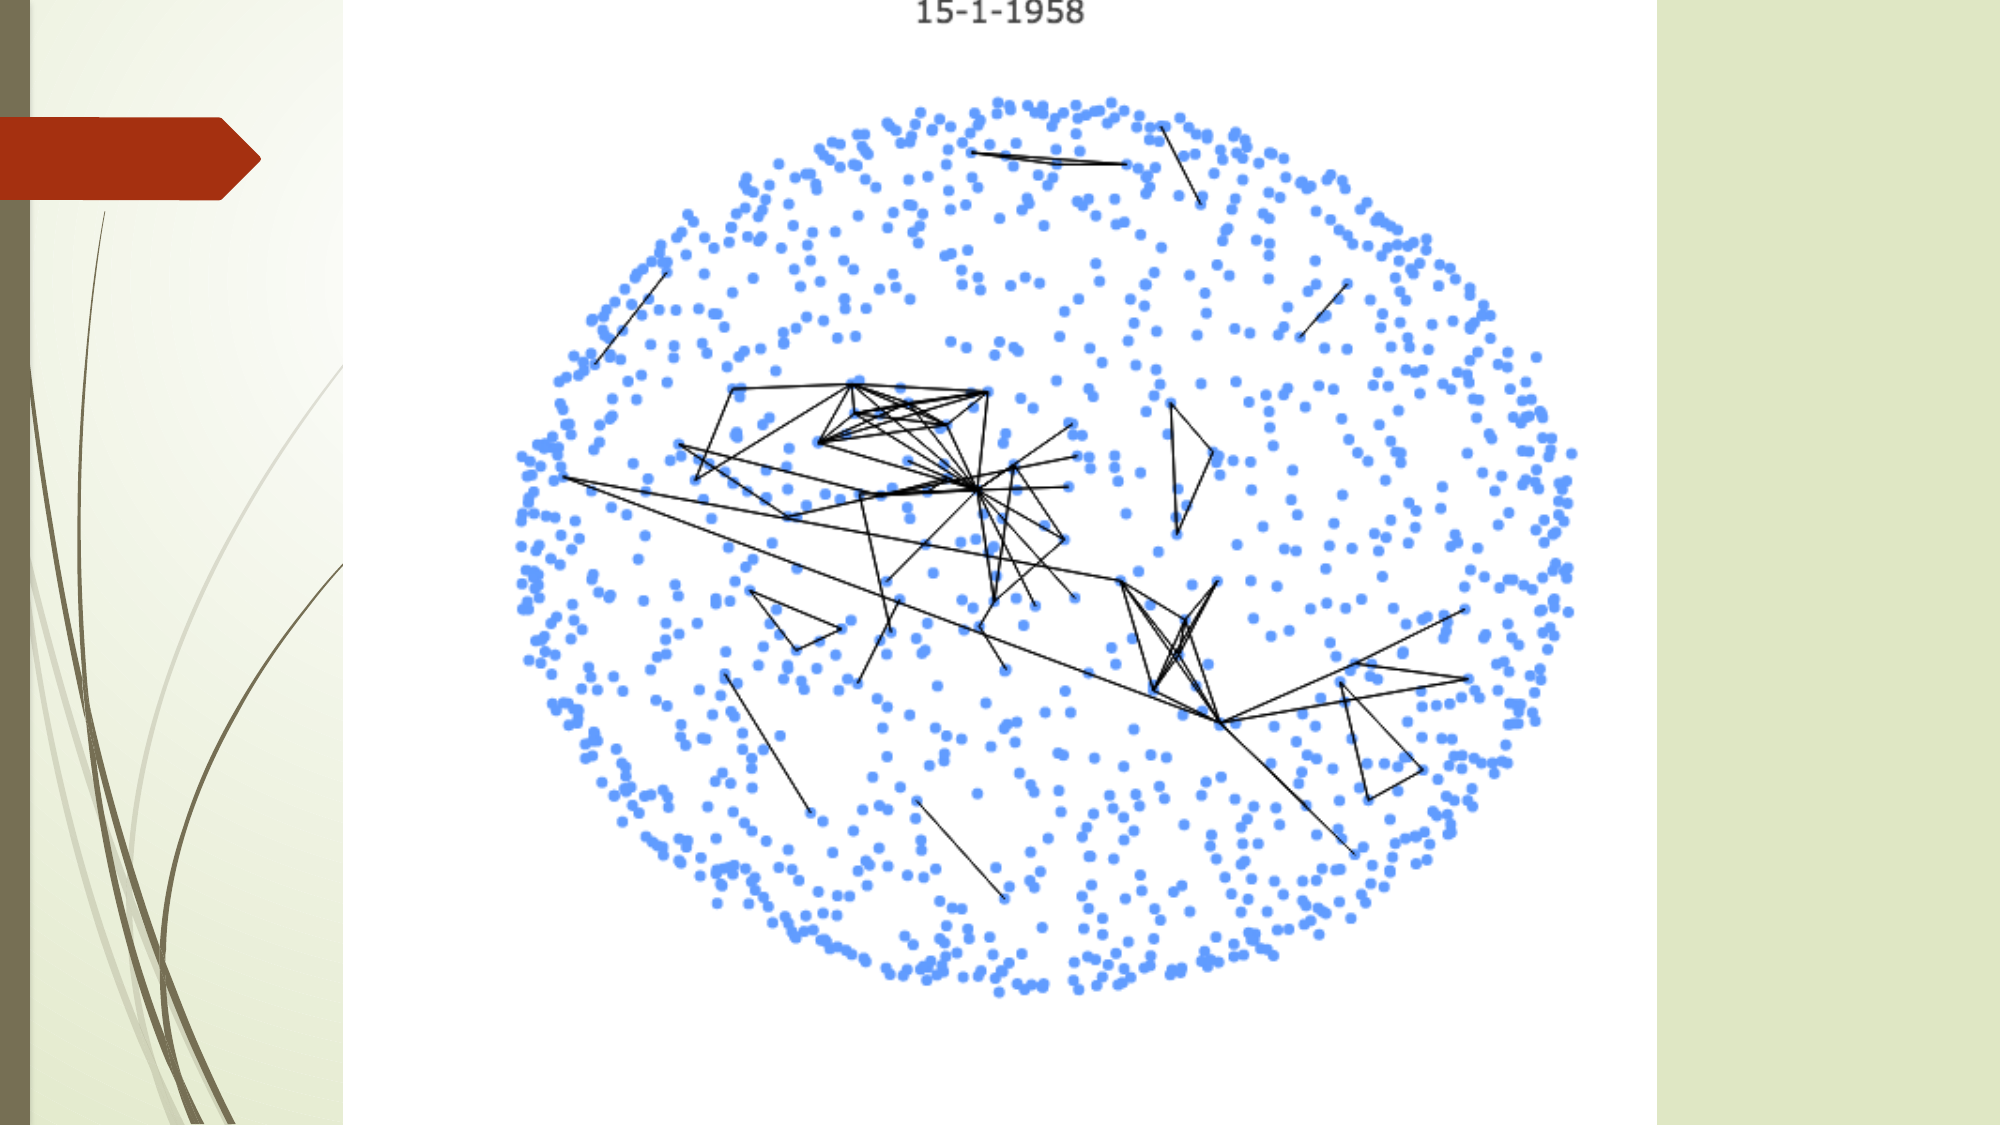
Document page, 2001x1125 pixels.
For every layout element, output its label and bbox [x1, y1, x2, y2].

picture [343, 0, 1657, 1125]
